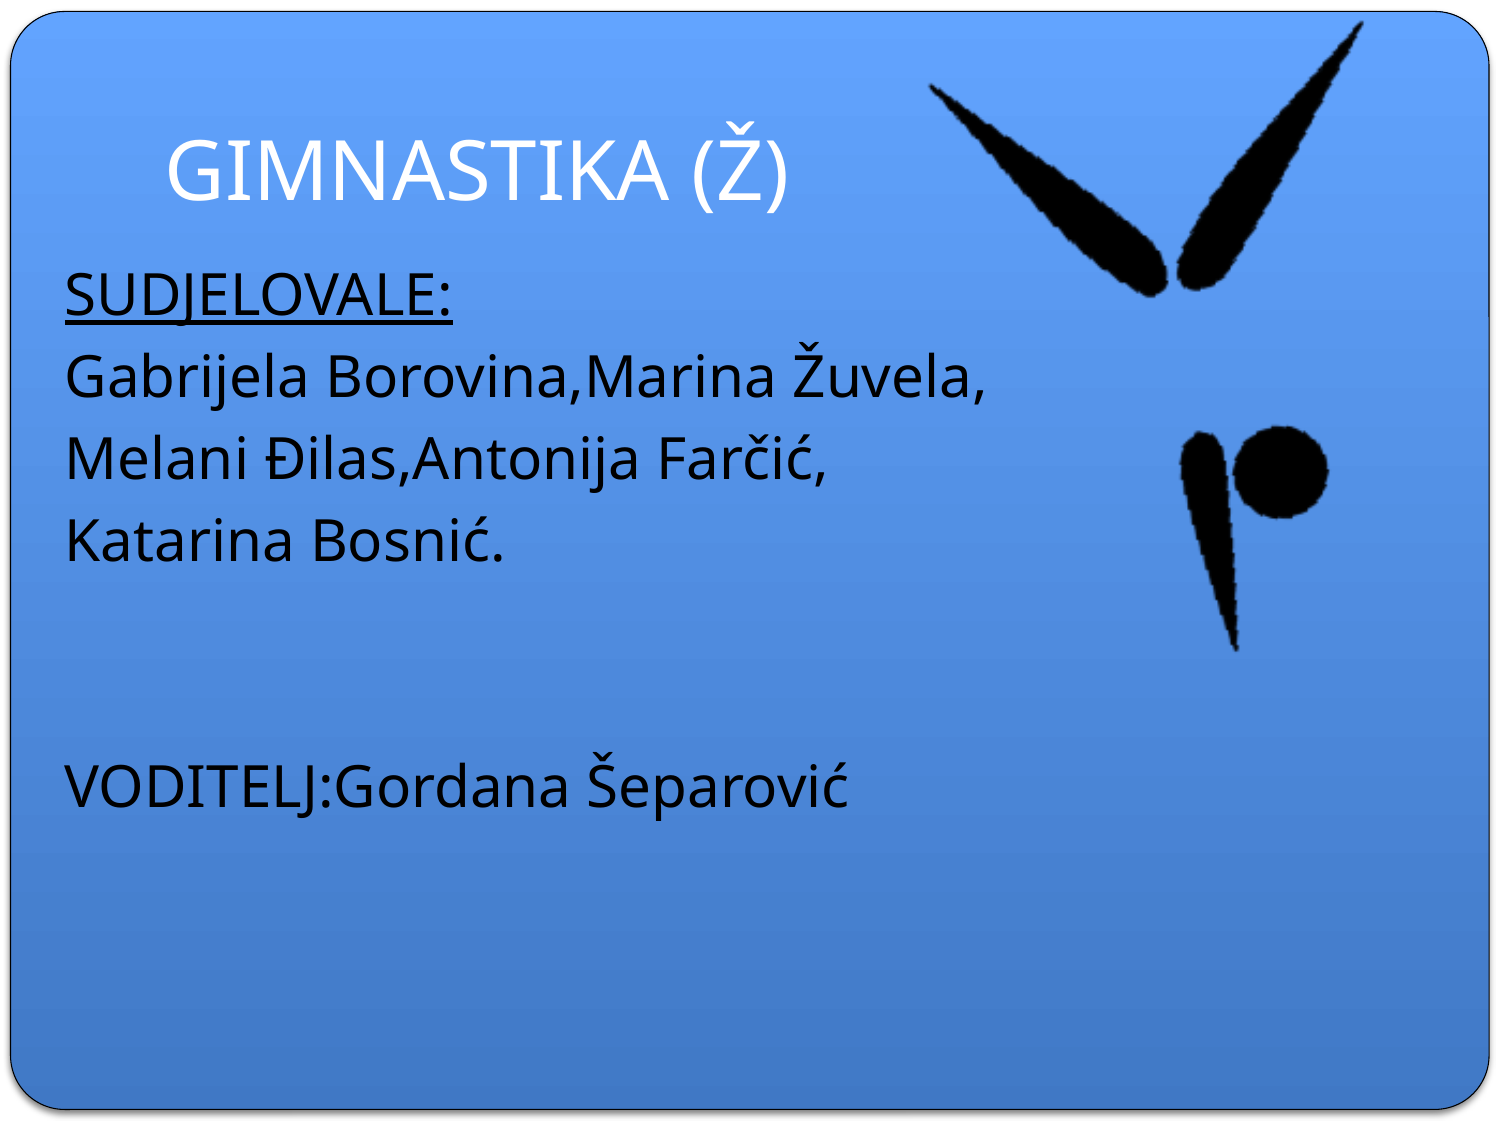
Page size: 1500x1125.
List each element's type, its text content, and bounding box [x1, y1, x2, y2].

list SUDJELOVALE: Gabrijela Borovina,Marina Žuvela, Melani Đilas,Antonija Farčić, Katarina Bosnić. VODITELJ:Gordana Šeparović [50, 249, 1325, 1000]
picture [815, 0, 1500, 710]
title GIMNASTIKA (Ž) [150, 45, 850, 233]
